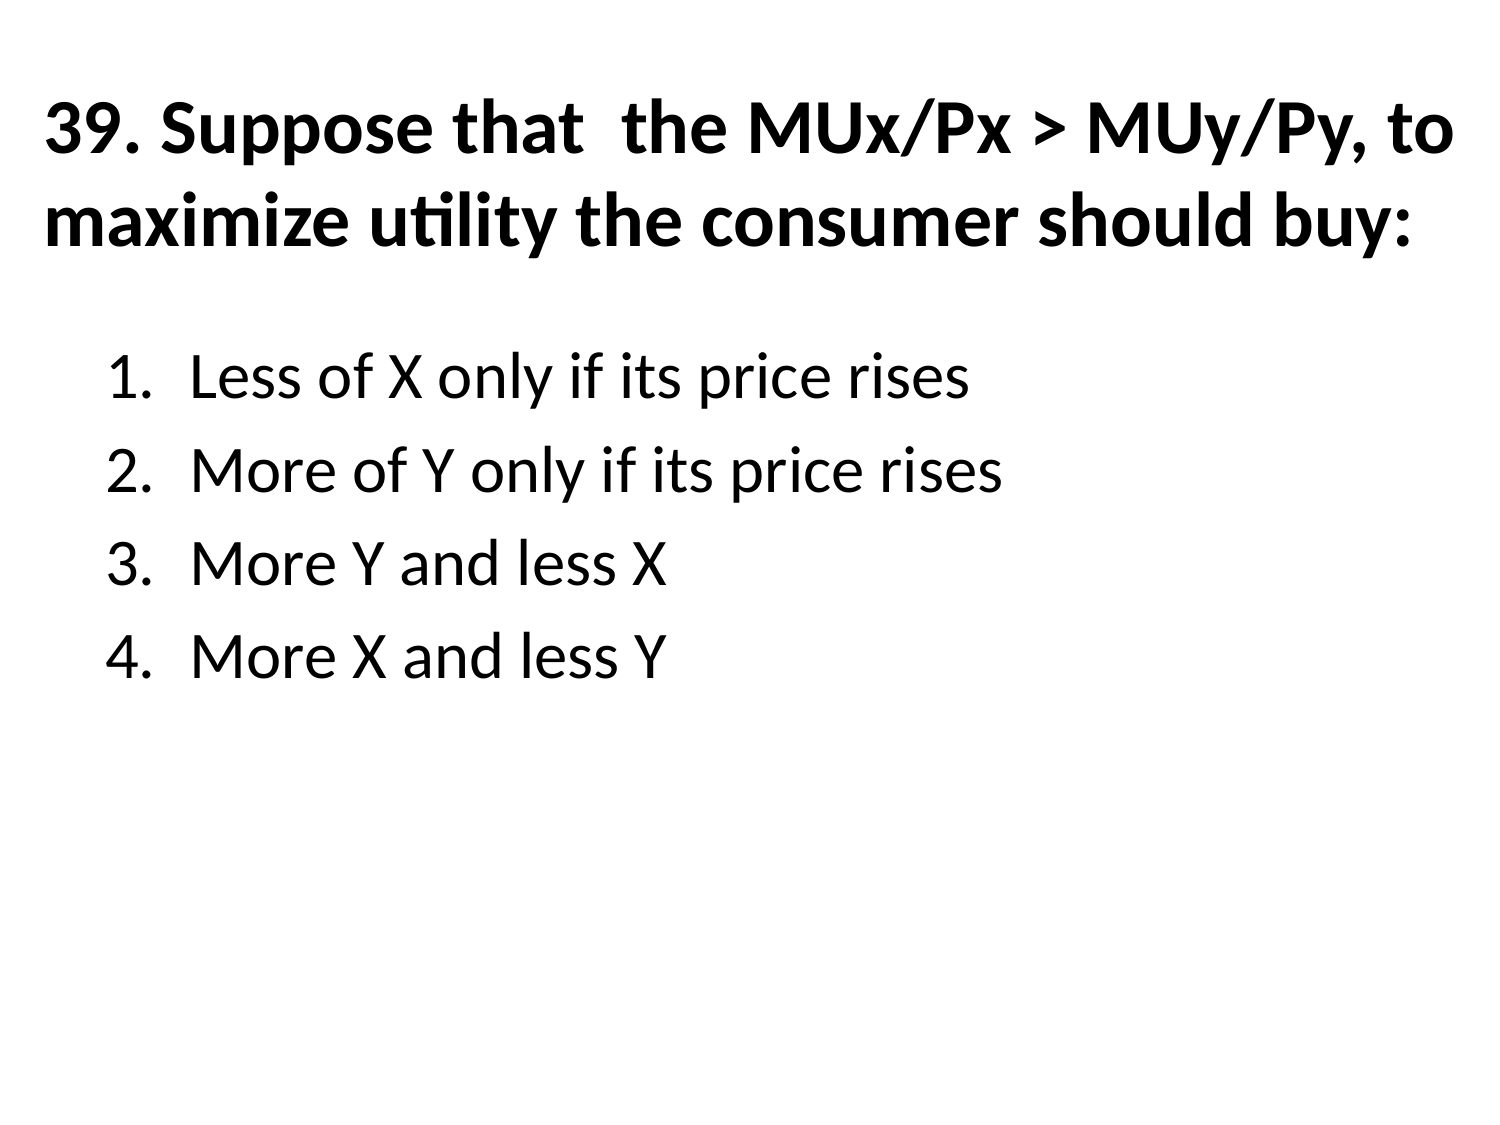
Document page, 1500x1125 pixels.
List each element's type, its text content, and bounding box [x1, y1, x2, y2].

list Less of X only if its price rises More of Y only if its price rises More Y and less X More X and less Y [90, 324, 1466, 842]
title 39. Suppose that the MUx/Px > MUy/Py, to maximize utility the consumer should buy: [28, 37, 1475, 300]
